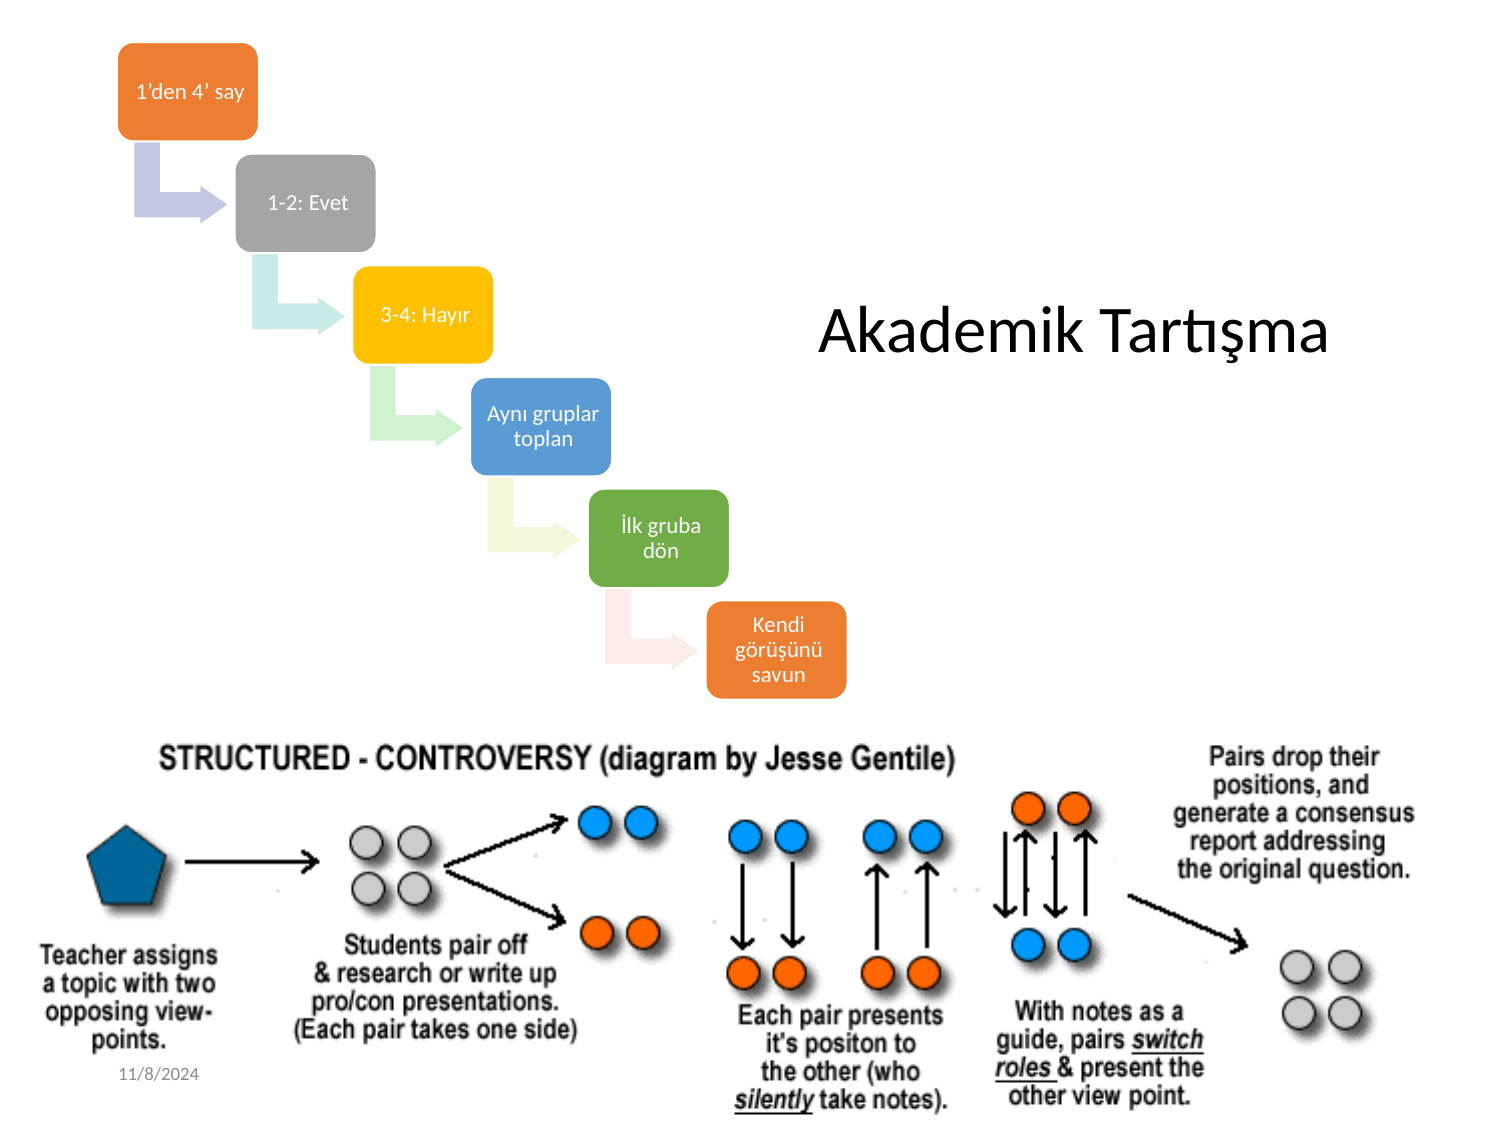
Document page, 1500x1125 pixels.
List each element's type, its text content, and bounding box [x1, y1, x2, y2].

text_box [0, 37, 983, 705]
text_box Akademik Tartışma [983, 280, 1343, 372]
picture [29, 730, 1433, 1125]
